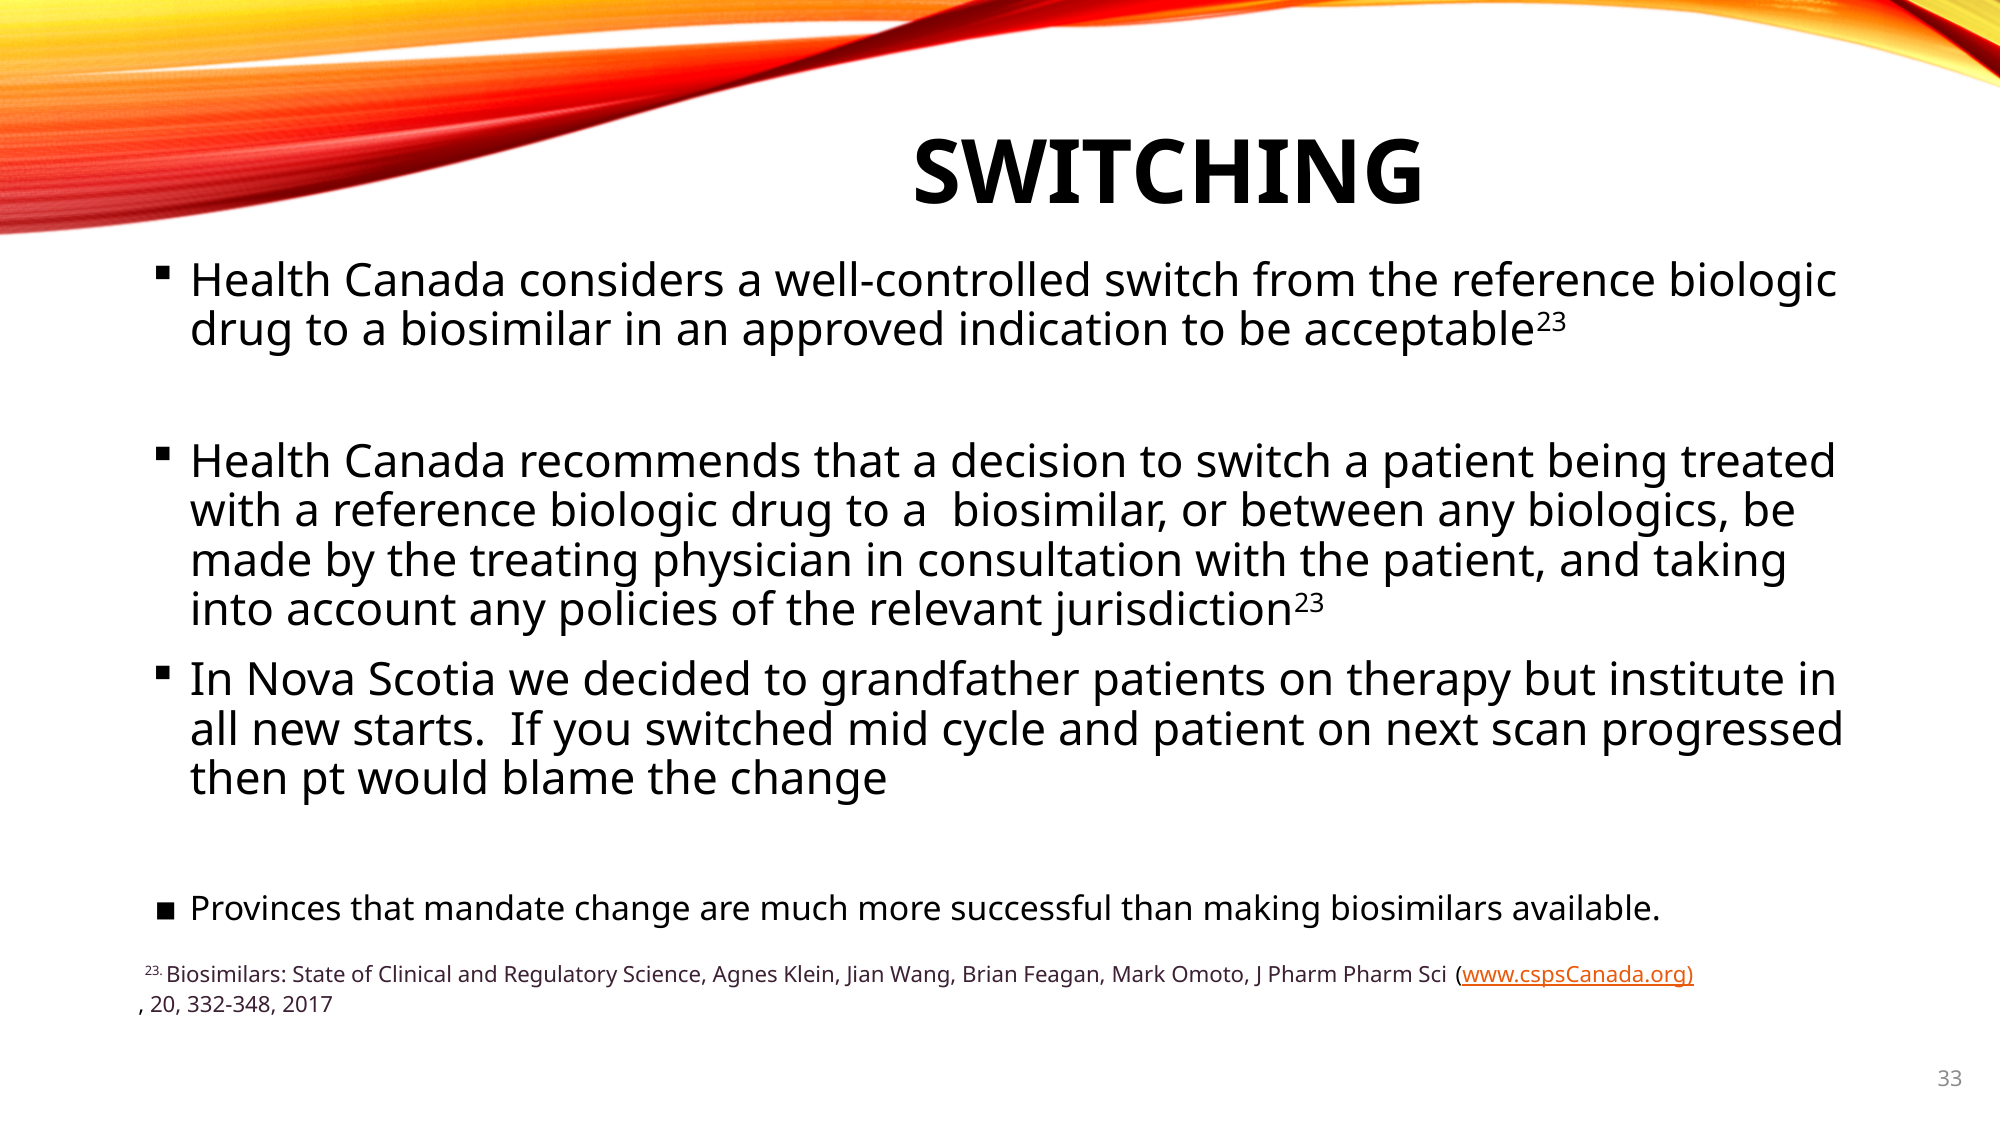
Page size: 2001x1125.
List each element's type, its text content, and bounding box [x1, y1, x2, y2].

slide_number 33 [1667, 1049, 1978, 1110]
picture [0, 0, 2000, 237]
list Health Canada considers a well-controlled switch from the reference biologic drug to a biosimilar in an approved indication to be acceptable23 Health Canada recommends that a decision to switch a patient being treated with a reference biologic drug to a biosimilar, or between any biologics, be made by the treating physician in consultation with the patient, and taking into account any policies of the relevant jurisdiction23 In Nova Scotia we decided to grandfather patients on therapy but institute in all new starts. If you switched mid cycle and patient on next scan progressed then pt would blame the change Provinces that mandate change are much more successful than making biosimilars available. [137, 248, 1863, 963]
text_box 23. Biosimilars: State of Clinical and Regulatory Science, Agnes Klein, Jian Wang, Brian Feagan, Mark Omoto, J Pharm Pharm Sci (www.cspsCanada.org), 20, 332-348, 2017 [123, 952, 1710, 1025]
title Switching [463, 68, 1877, 281]
